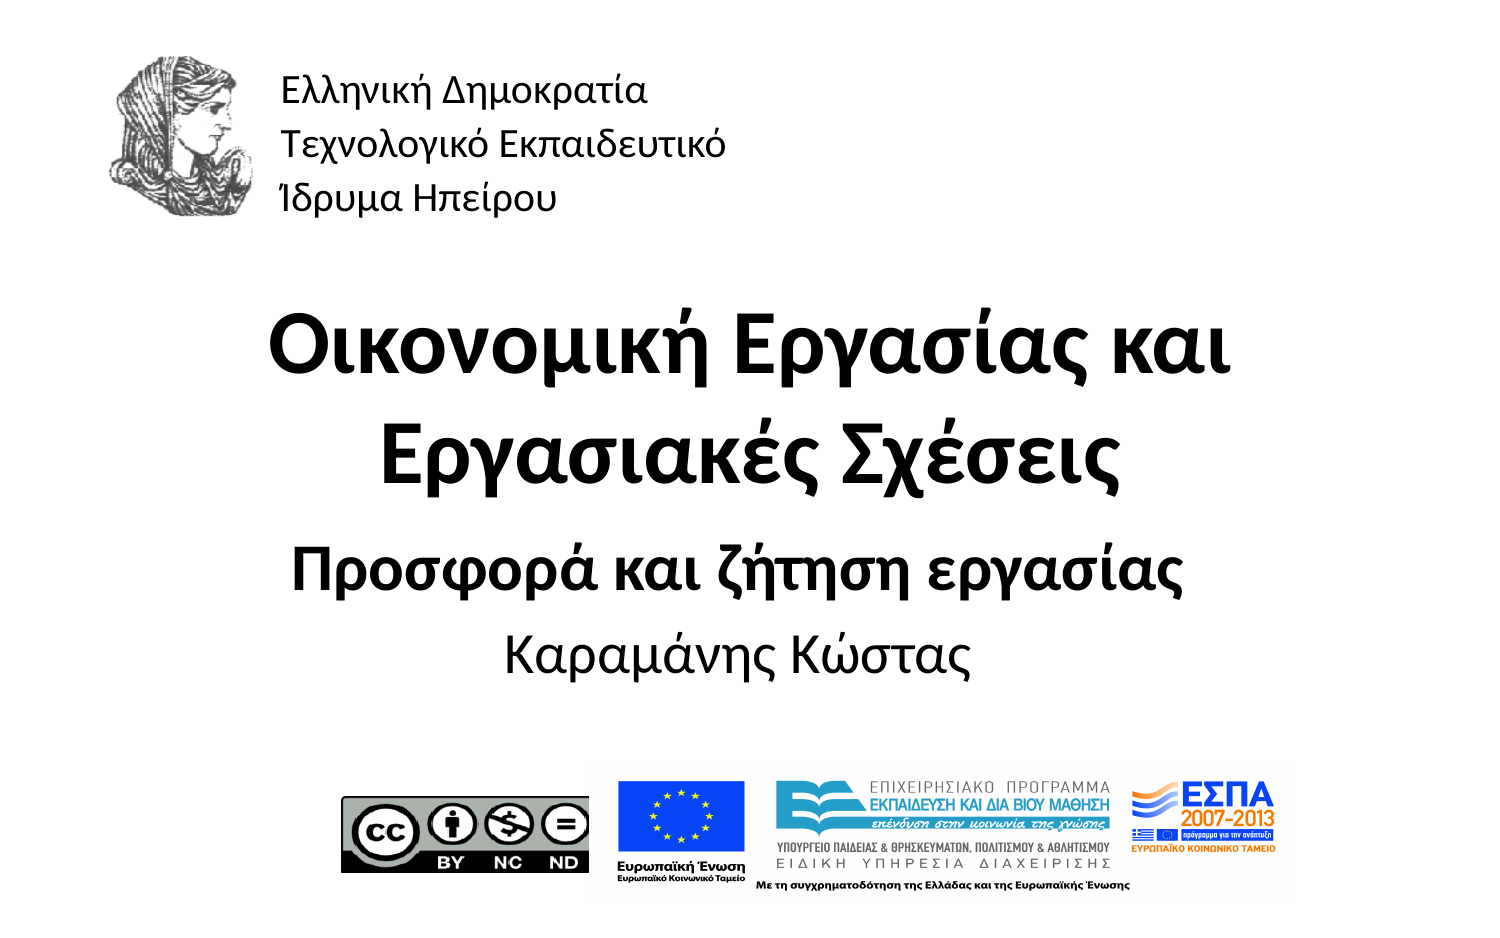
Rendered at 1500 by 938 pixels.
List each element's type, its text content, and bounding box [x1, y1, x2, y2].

title Οικονοµική Εργασίας και Εργασιακές Σχέσεις [112, 291, 1388, 493]
picture [341, 764, 1297, 905]
subtitle Προσφορά και ζήτηση εργασίας Καραµάνης Κώστας [100, 516, 1376, 699]
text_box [105, 34, 798, 223]
